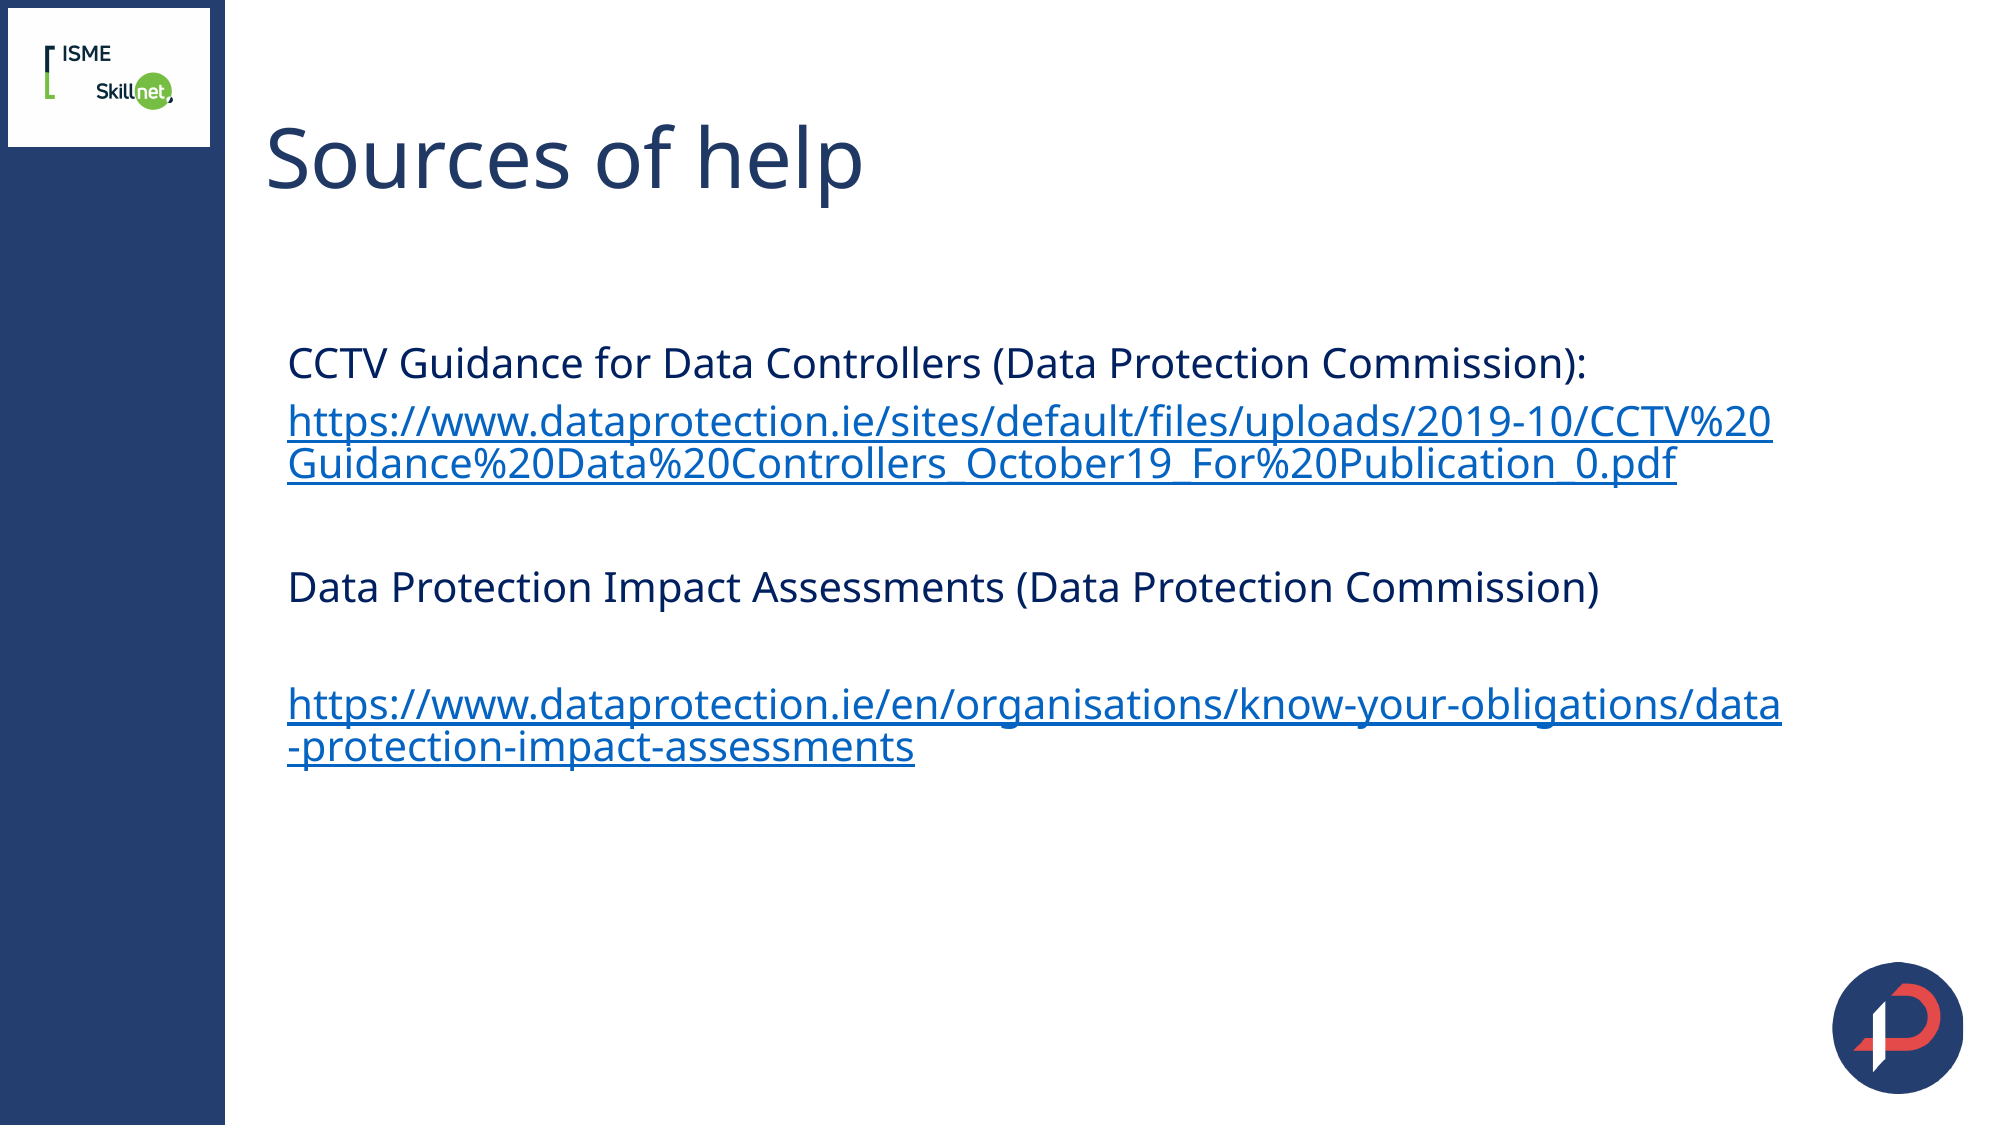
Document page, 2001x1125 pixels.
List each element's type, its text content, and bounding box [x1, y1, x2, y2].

text_box Sources of help [250, 97, 1785, 215]
picture [1832, 962, 1964, 1094]
picture [0, 0, 225, 1125]
subtitle [225, 215, 1898, 979]
text_box CCTV Guidance for Data Controllers (Data Protection Commission): https://www.dataprotection.ie/sites/default/files/uploads/2019-10/CCTV%20Guidance%20Data%20Controllers_October19_For%20Publication_0.pdf Data Protection Impact Assessments (Data Protection Commission) https://www.dataprotection.ie/en/organisations/know-your-obligations/data-protection-impact-assessments [272, 329, 1807, 1027]
